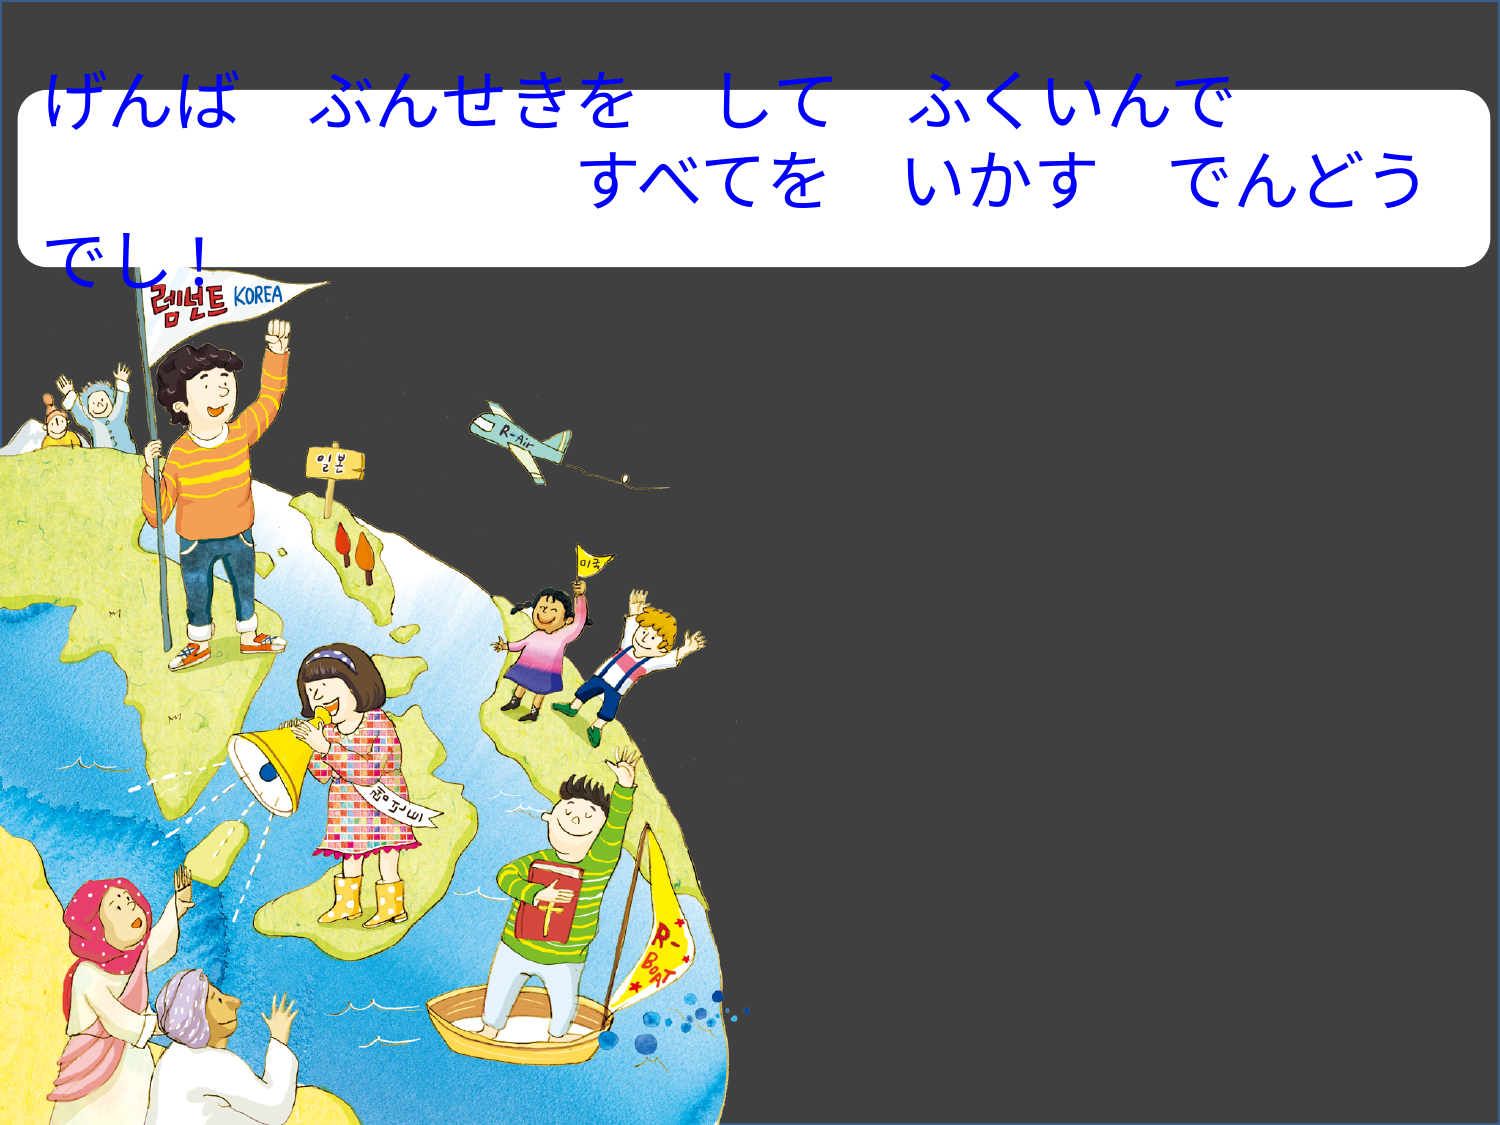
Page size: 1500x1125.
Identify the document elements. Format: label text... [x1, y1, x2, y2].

picture [146, 854, 152, 862]
text_box げんば ぶんせきを して ふくいんで すべてを いかす でんどうでし! [15, 87, 1493, 270]
picture [0, 253, 751, 1125]
text_box [0, 0, 1500, 1125]
